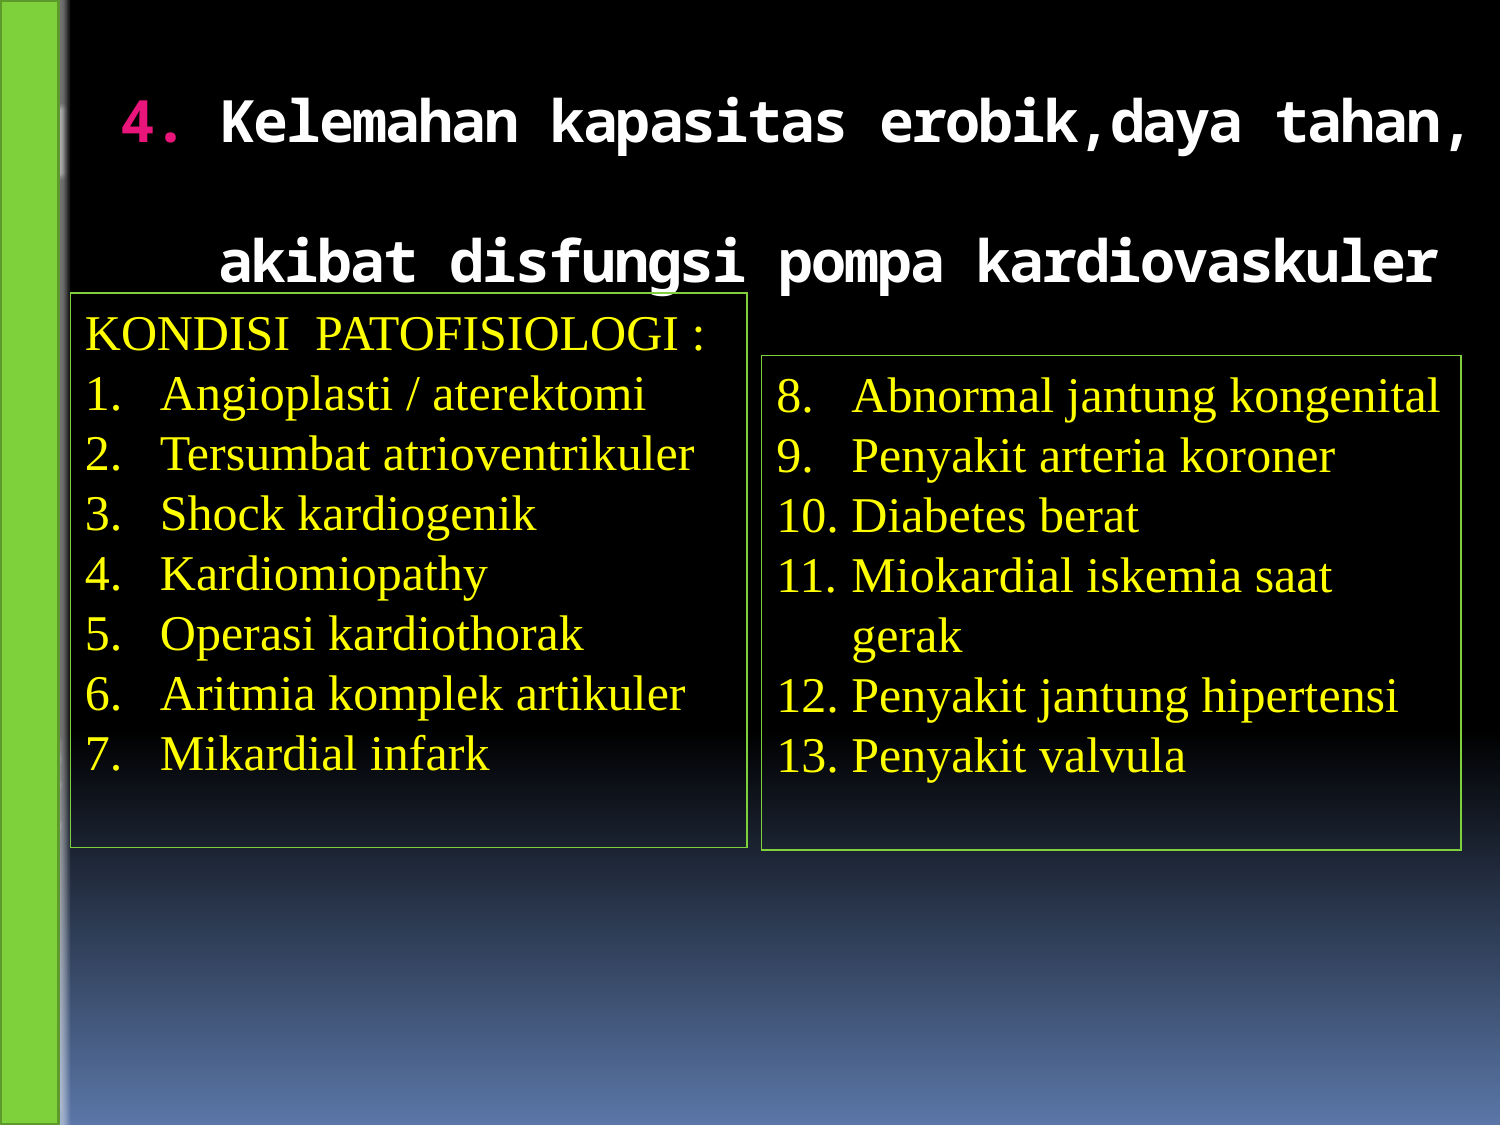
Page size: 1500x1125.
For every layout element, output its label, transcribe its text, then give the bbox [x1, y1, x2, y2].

text_box [0, 0, 60, 1125]
title 4. Kelemahan kapasitas erobik,daya tahan, akibat disfungsi pompa kardiovaskuler [105, 6, 1500, 188]
text_box KONDISI PATOFISIOLOGI : Angioplasti / aterektomi Tersumbat atrioventrikuler Shock kardiogenik Kardiomiopathy Operasi kardiothorak Aritmia komplek artikuler Mikardial infark [70, 292, 748, 848]
text_box Abnormal jantung kongenital Penyakit arteria koroner Diabetes berat Miokardial iskemia saat gerak Penyakit jantung hipertensi Penyakit valvula [761, 355, 1462, 851]
text_box [787, 237, 818, 313]
